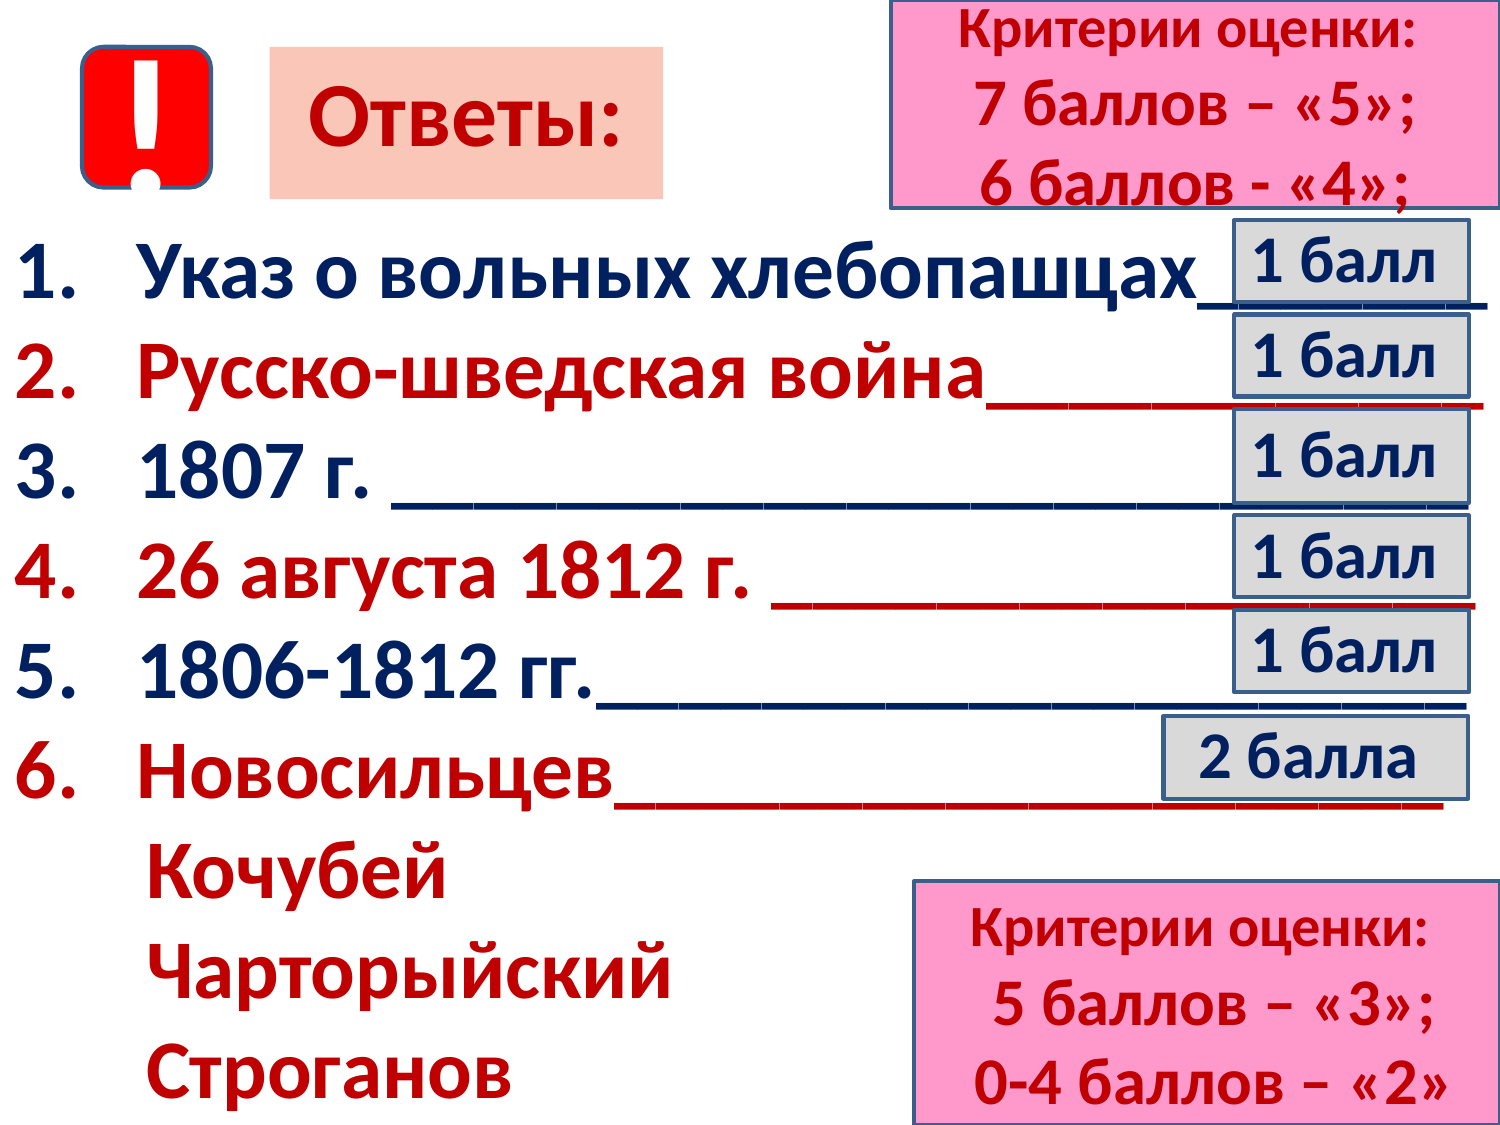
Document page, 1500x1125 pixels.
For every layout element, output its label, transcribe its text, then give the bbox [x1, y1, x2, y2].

title Ответы: [269, 46, 664, 200]
text_box 1 балл [1232, 608, 1471, 694]
text_box 1 балл [1232, 407, 1471, 505]
text_box 1 балл [1232, 312, 1471, 399]
text_box Указ о вольных хлебопашцах_______ Русско-шведская война____________ 1807 г. __________________________ 26 августа 1812 г. _________________ 1806-1812 гг._____________________ Новосильцев____________________ Кочубей Чарторыйский Строганов [0, 208, 1500, 1125]
text_box ! [79, 44, 214, 190]
text_box 1 балл [1232, 513, 1471, 599]
text_box 1 балл [1232, 218, 1471, 304]
text_box Критерии оценки: 5 баллов – «3»; 0-4 баллов – «2» [912, 879, 1500, 1125]
text_box 2 балла [1161, 714, 1470, 801]
text_box Критерии оценки: 7 баллов – «5»; 6 баллов - «4»; [889, 0, 1500, 210]
